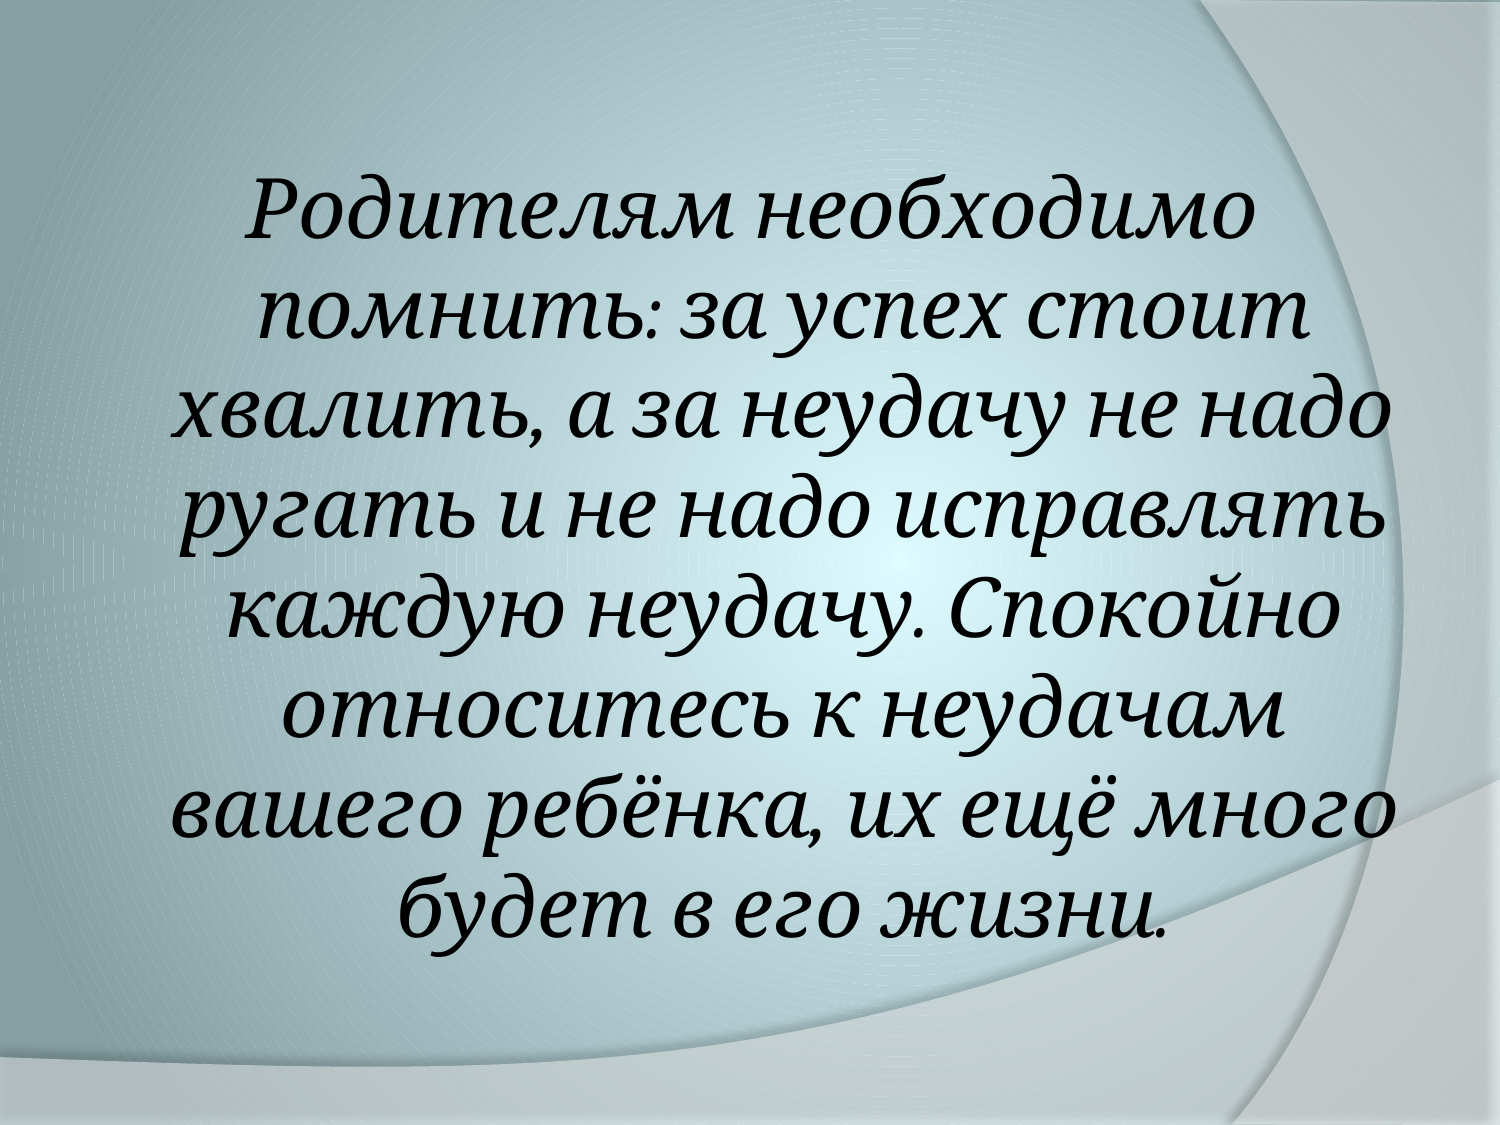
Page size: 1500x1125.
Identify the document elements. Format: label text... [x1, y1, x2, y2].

list Родителям необходимо помнить: за успех стоит хвалить, а за неудачу не надо ругать и не надо исправлять каждую неудачу. Спокойно относитесь к неудачам вашего ребёнка, их ещё много будет в его жизни. [75, 30, 1425, 1005]
